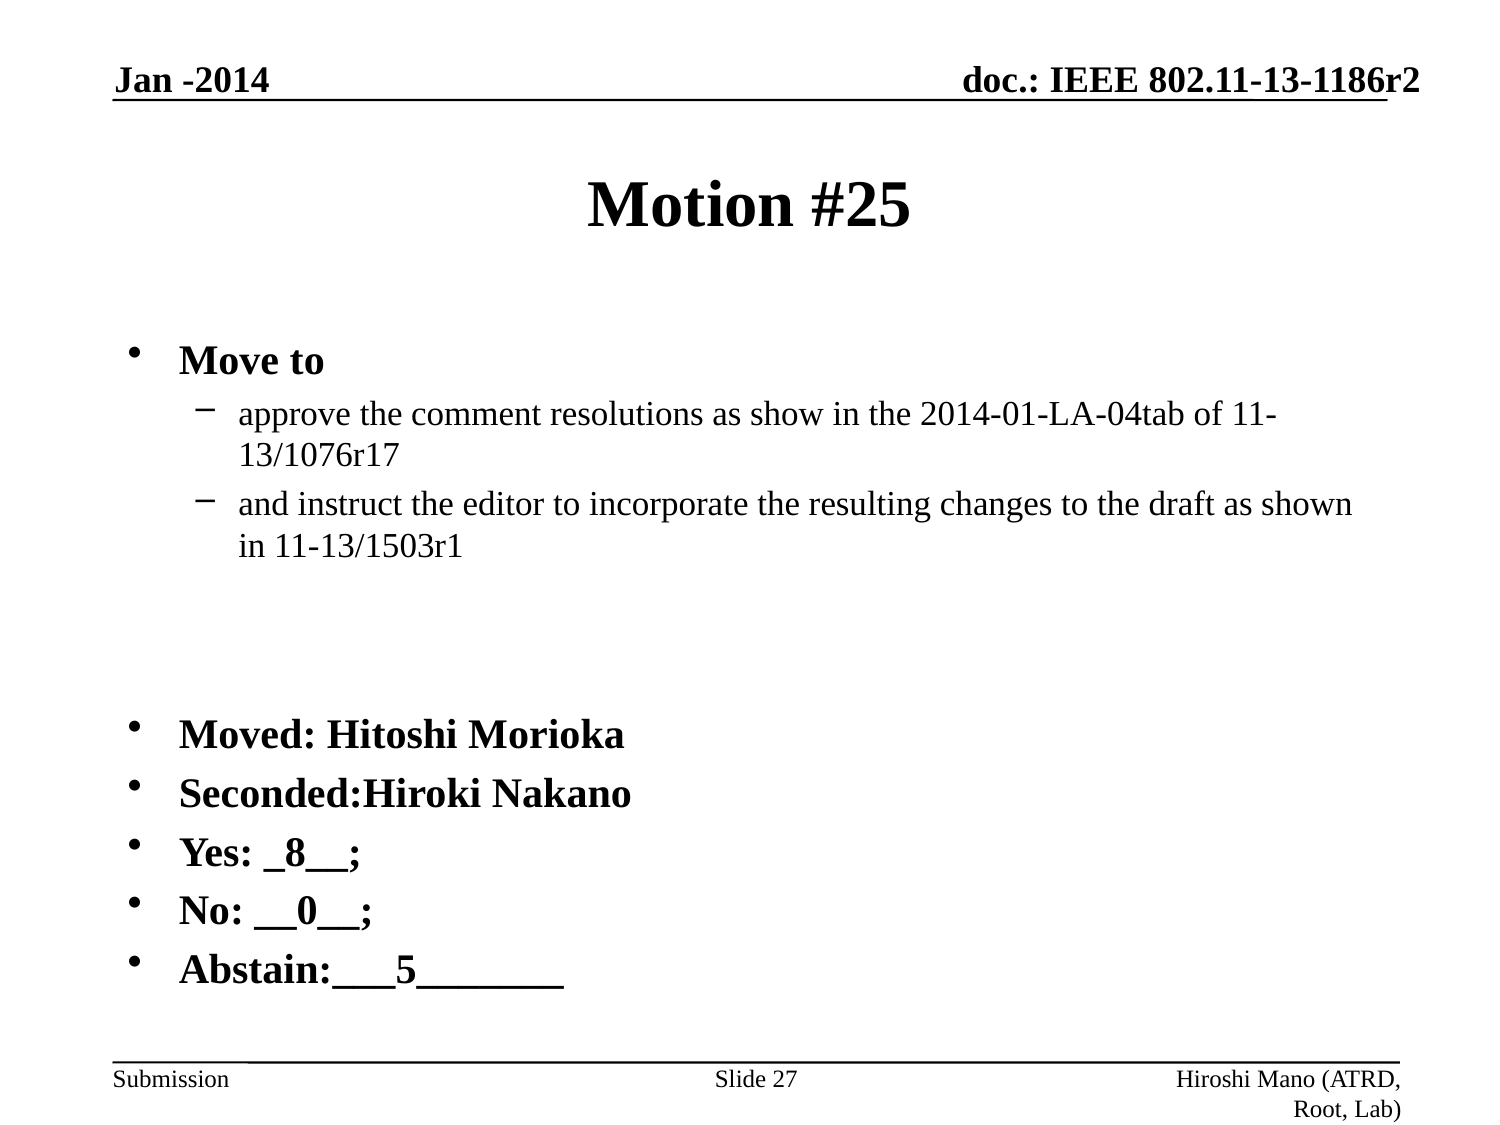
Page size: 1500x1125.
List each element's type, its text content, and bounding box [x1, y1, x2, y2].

slide_number Slide 27 [712, 1061, 800, 1093]
footer Hiroshi Mano (ATRD, Root, Lab) [1171, 1061, 1402, 1093]
title Motion #25 [112, 112, 1388, 288]
list Move to approve the comment resolutions as show in the 2014-01-LA-04tab of 11-13/1076r17 and instruct the editor to incorporate the resulting changes to the draft as shown in 11-13/1503r1 Moved: Hitoshi Morioka Seconded:Hiroki Nakano Yes: _8__; No: __0__; Abstain:___5_______ [112, 324, 1388, 1001]
slide_number Jan -2014 [114, 54, 274, 101]
